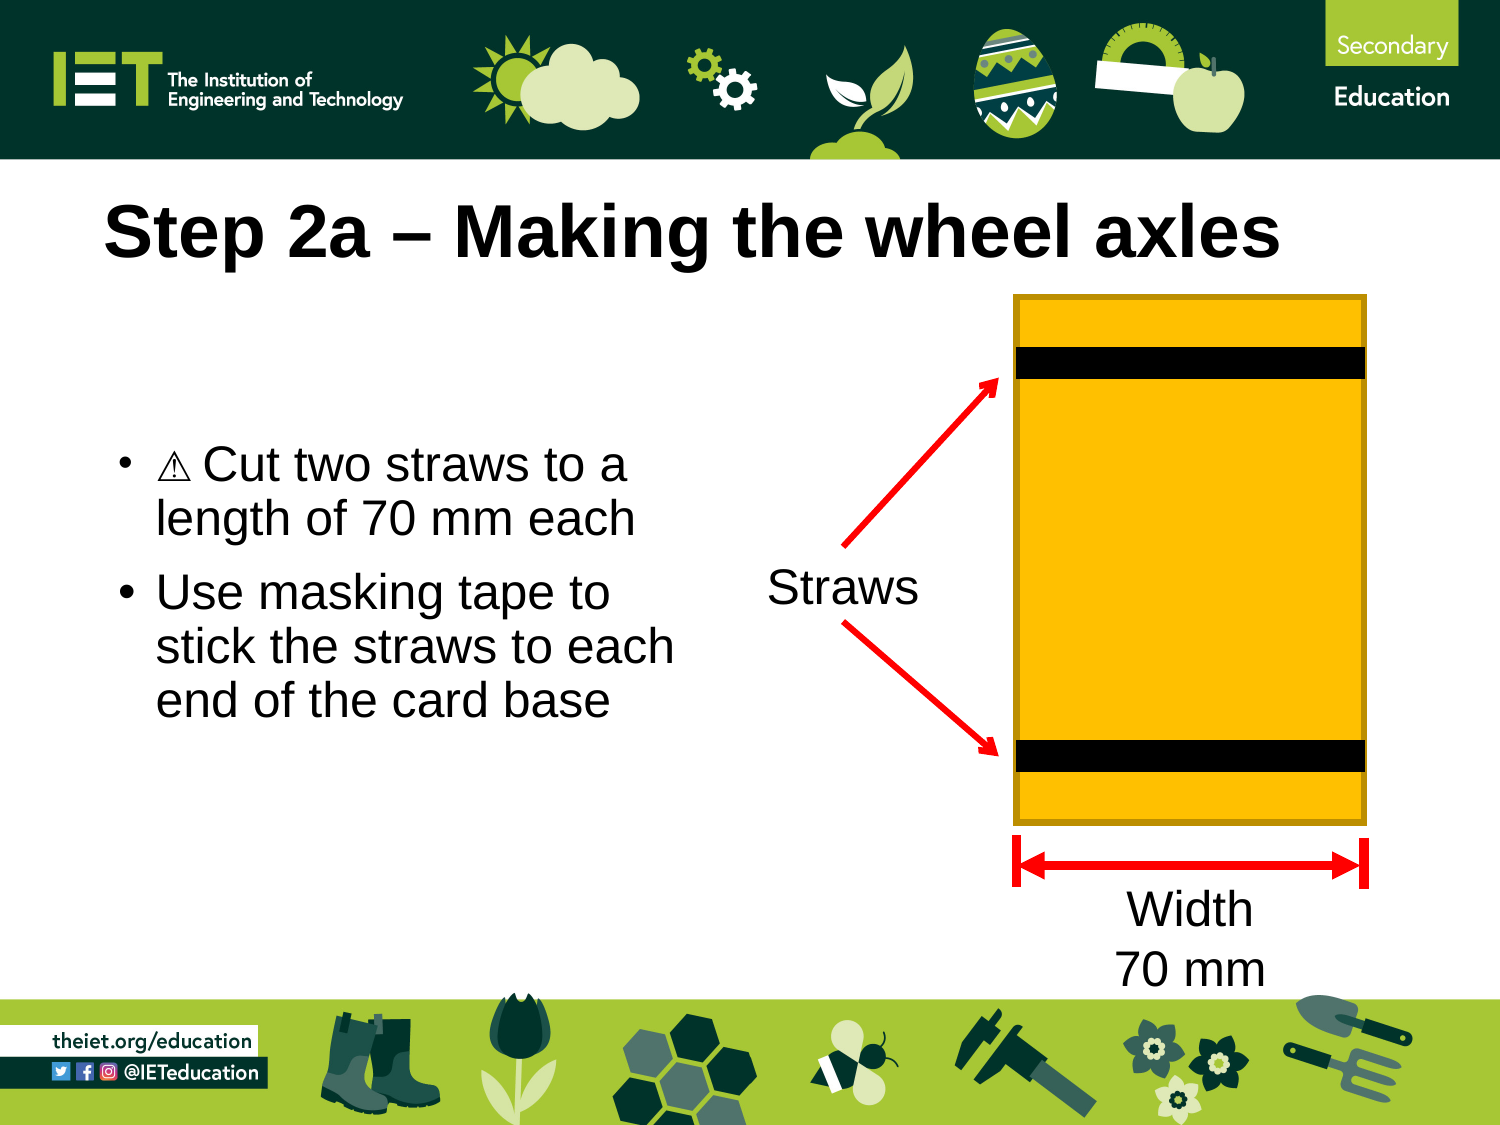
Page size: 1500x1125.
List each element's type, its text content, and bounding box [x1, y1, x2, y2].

list ⚠ Cut two straws to a length of 70 mm each Use masking tape to stick the straws to each end of the card base [103, 430, 696, 897]
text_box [749, 296, 1364, 1006]
picture [0, 0, 1500, 1125]
title Step 2a – Making the wheel axles [88, 169, 1397, 297]
